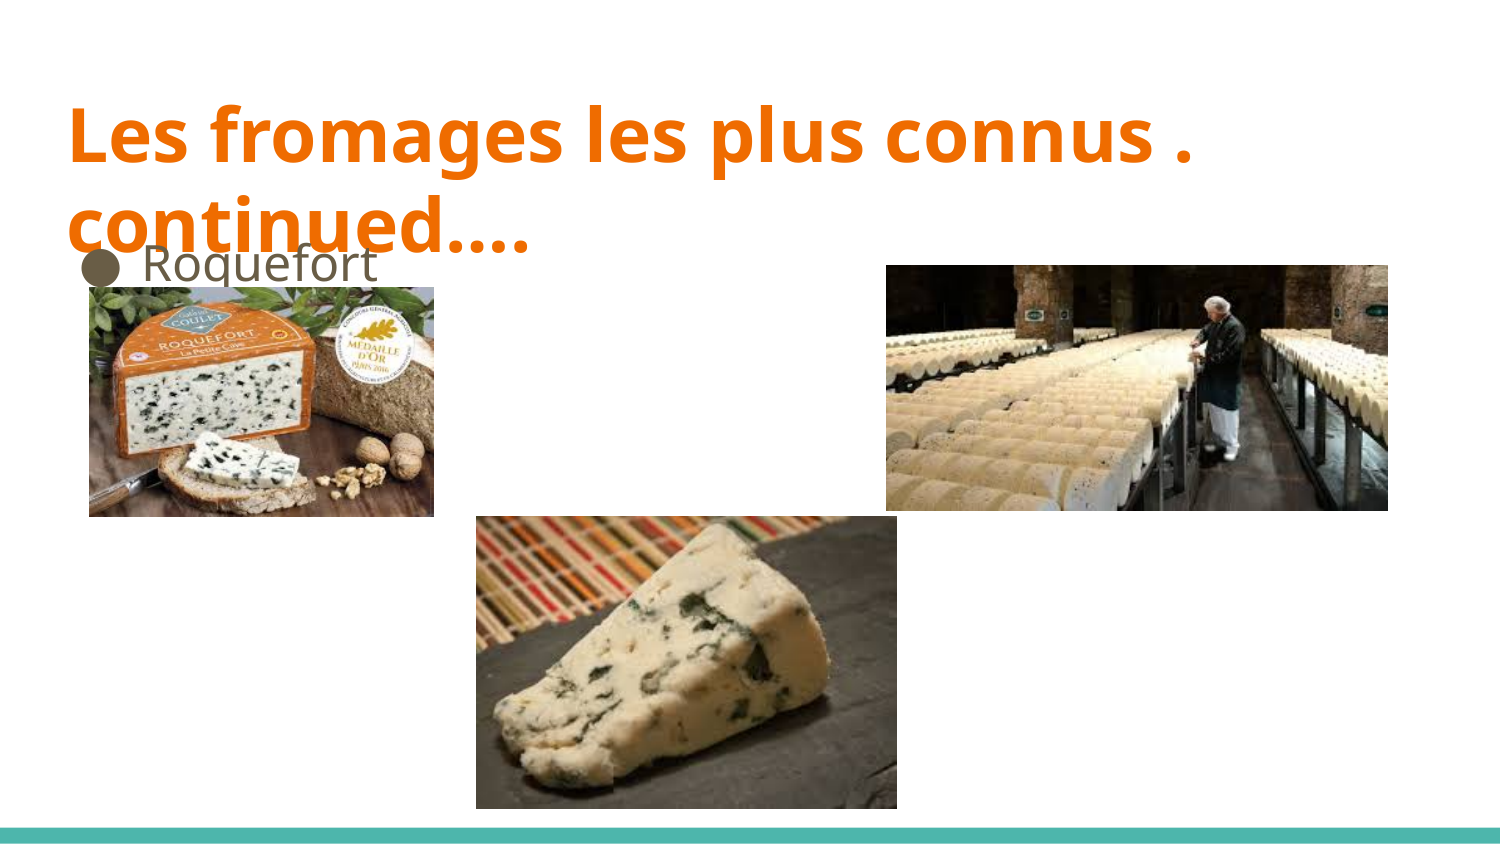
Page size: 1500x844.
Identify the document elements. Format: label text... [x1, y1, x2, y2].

picture [476, 516, 898, 809]
title Les fromages les plus connus . continued…. [51, 72, 1449, 189]
list Roquefort [51, 207, 1449, 750]
picture [886, 264, 1389, 511]
picture [89, 287, 435, 517]
